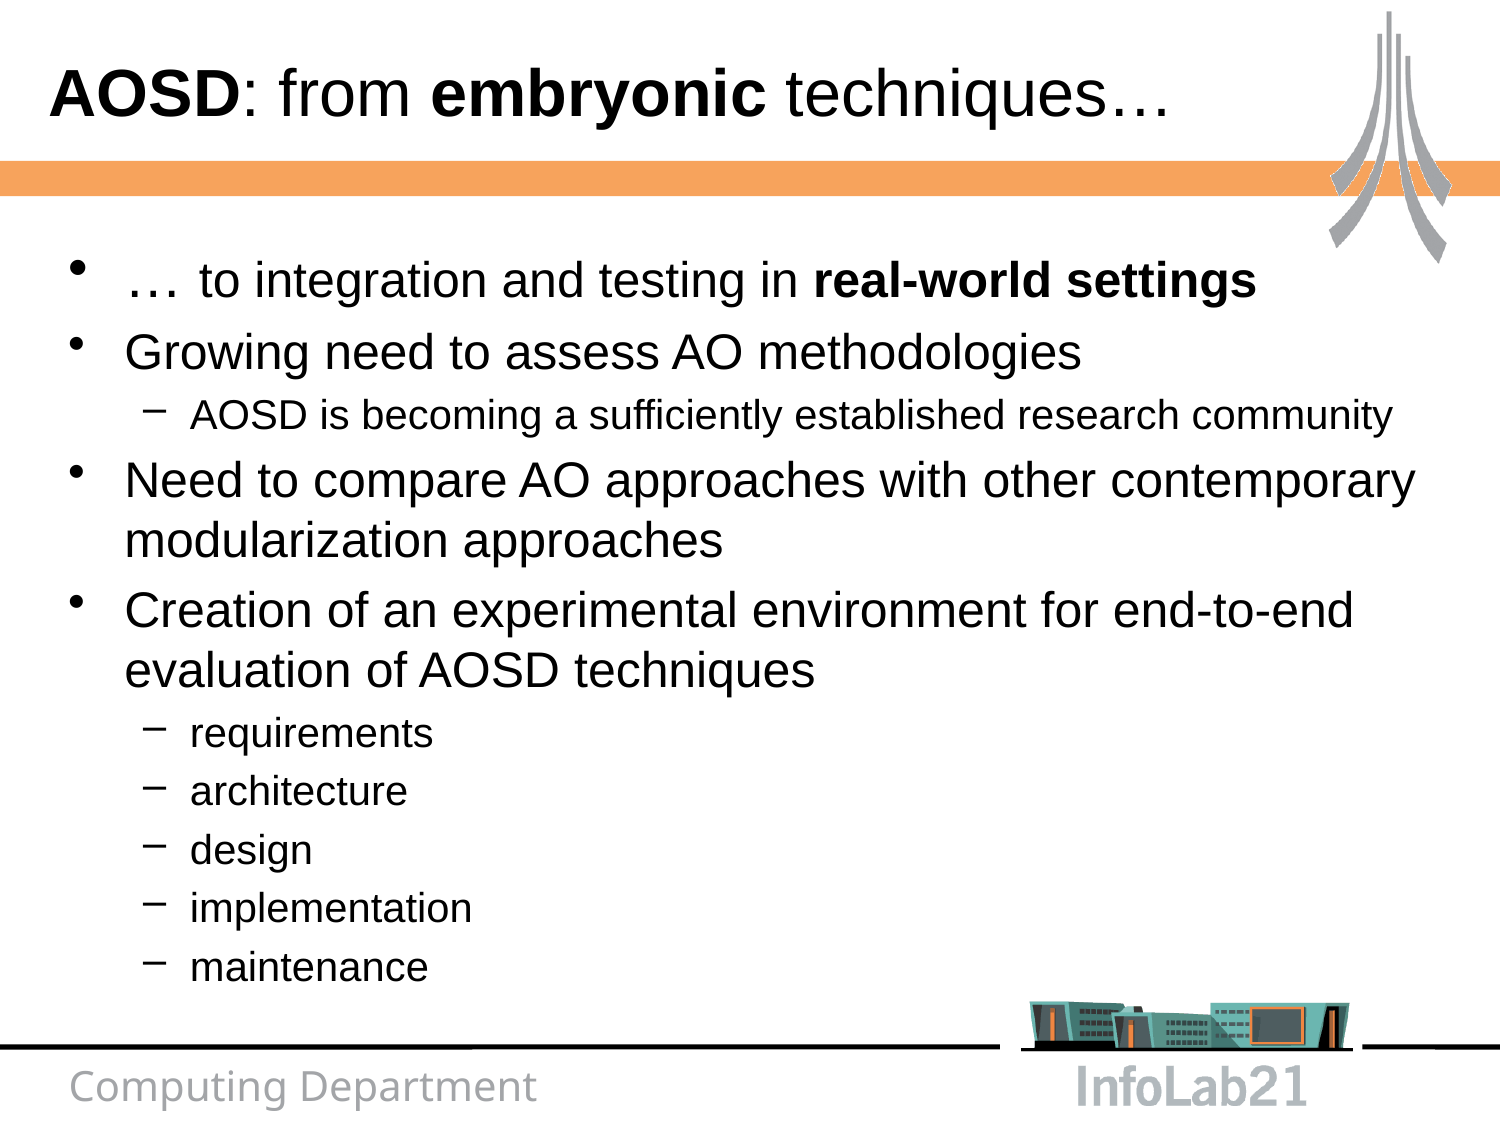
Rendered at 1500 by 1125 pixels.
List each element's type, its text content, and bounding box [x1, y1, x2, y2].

picture [1021, 1036, 1353, 1106]
picture [1009, 0, 1465, 283]
list … to integration and testing in real-world settings Growing need to assess AO methodologies AOSD is becoming a sufficiently established research community Need to compare AO approaches with other contemporary modularization approaches Creation of an experimental environment for end-to-end evaluation of AOSD techniques requirements architecture design implementation maintenance [52, 231, 1438, 1036]
title AOSD: from embryonic techniques… [33, 30, 1330, 150]
